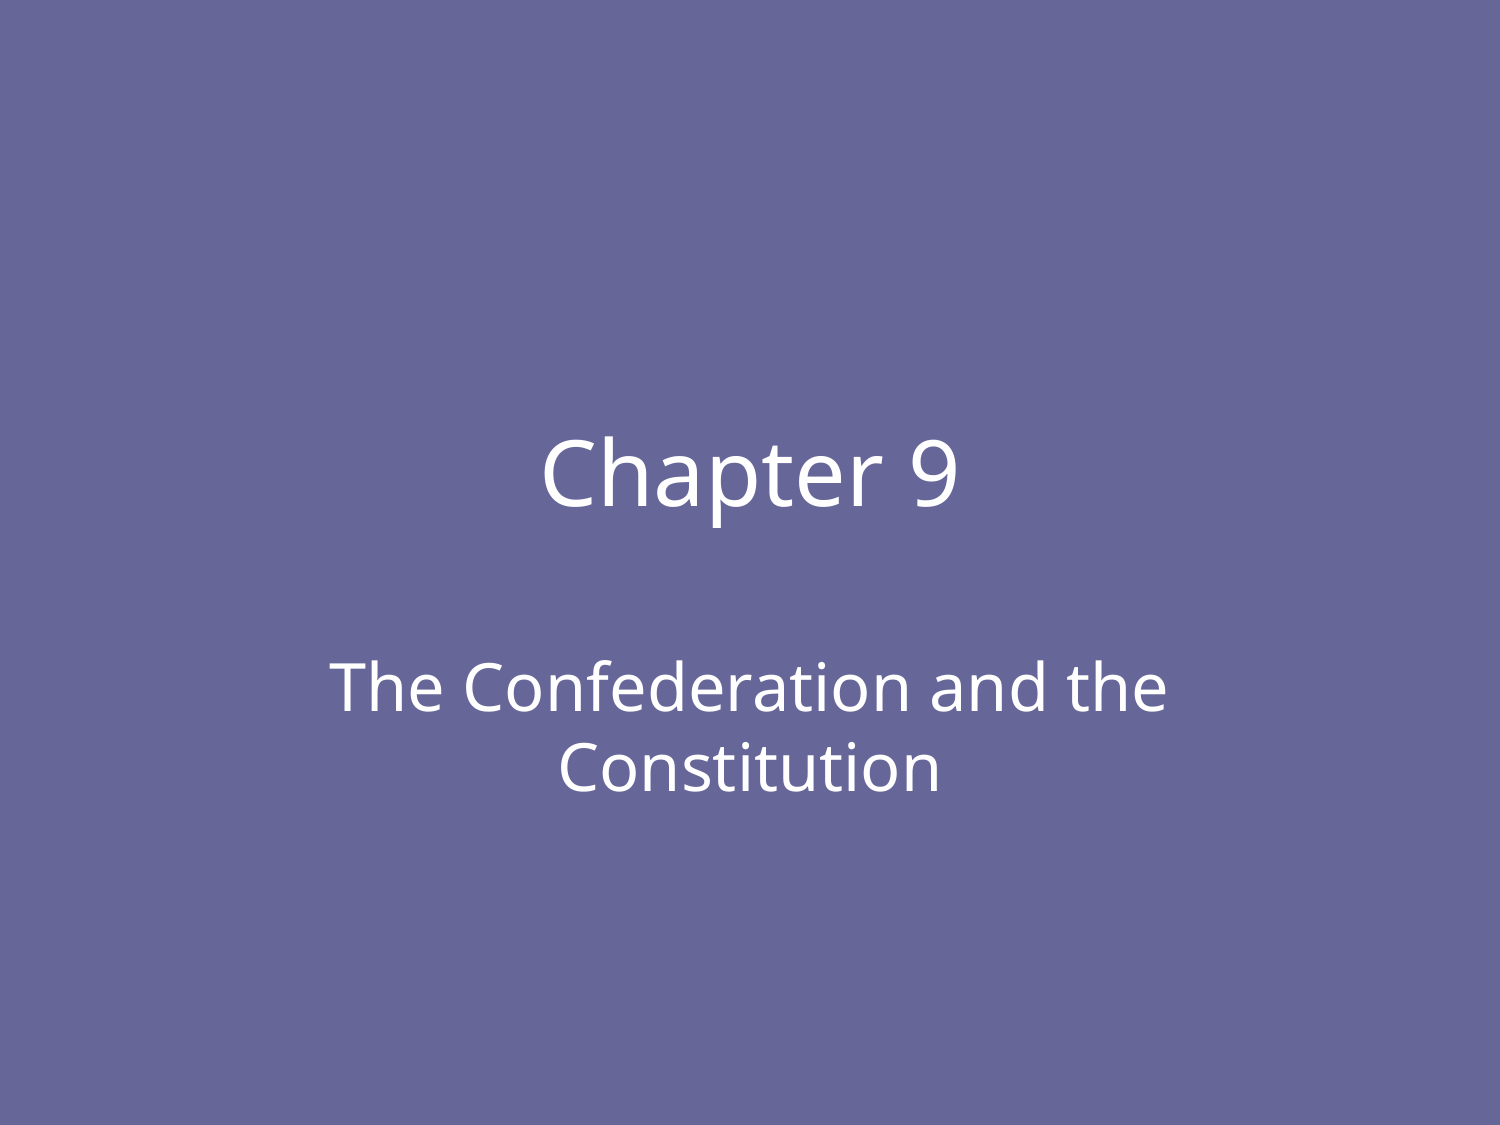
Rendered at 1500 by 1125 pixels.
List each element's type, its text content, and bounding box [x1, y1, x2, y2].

subtitle The Confederation and the Constitution [225, 637, 1275, 925]
title Chapter 9 [112, 349, 1388, 591]
